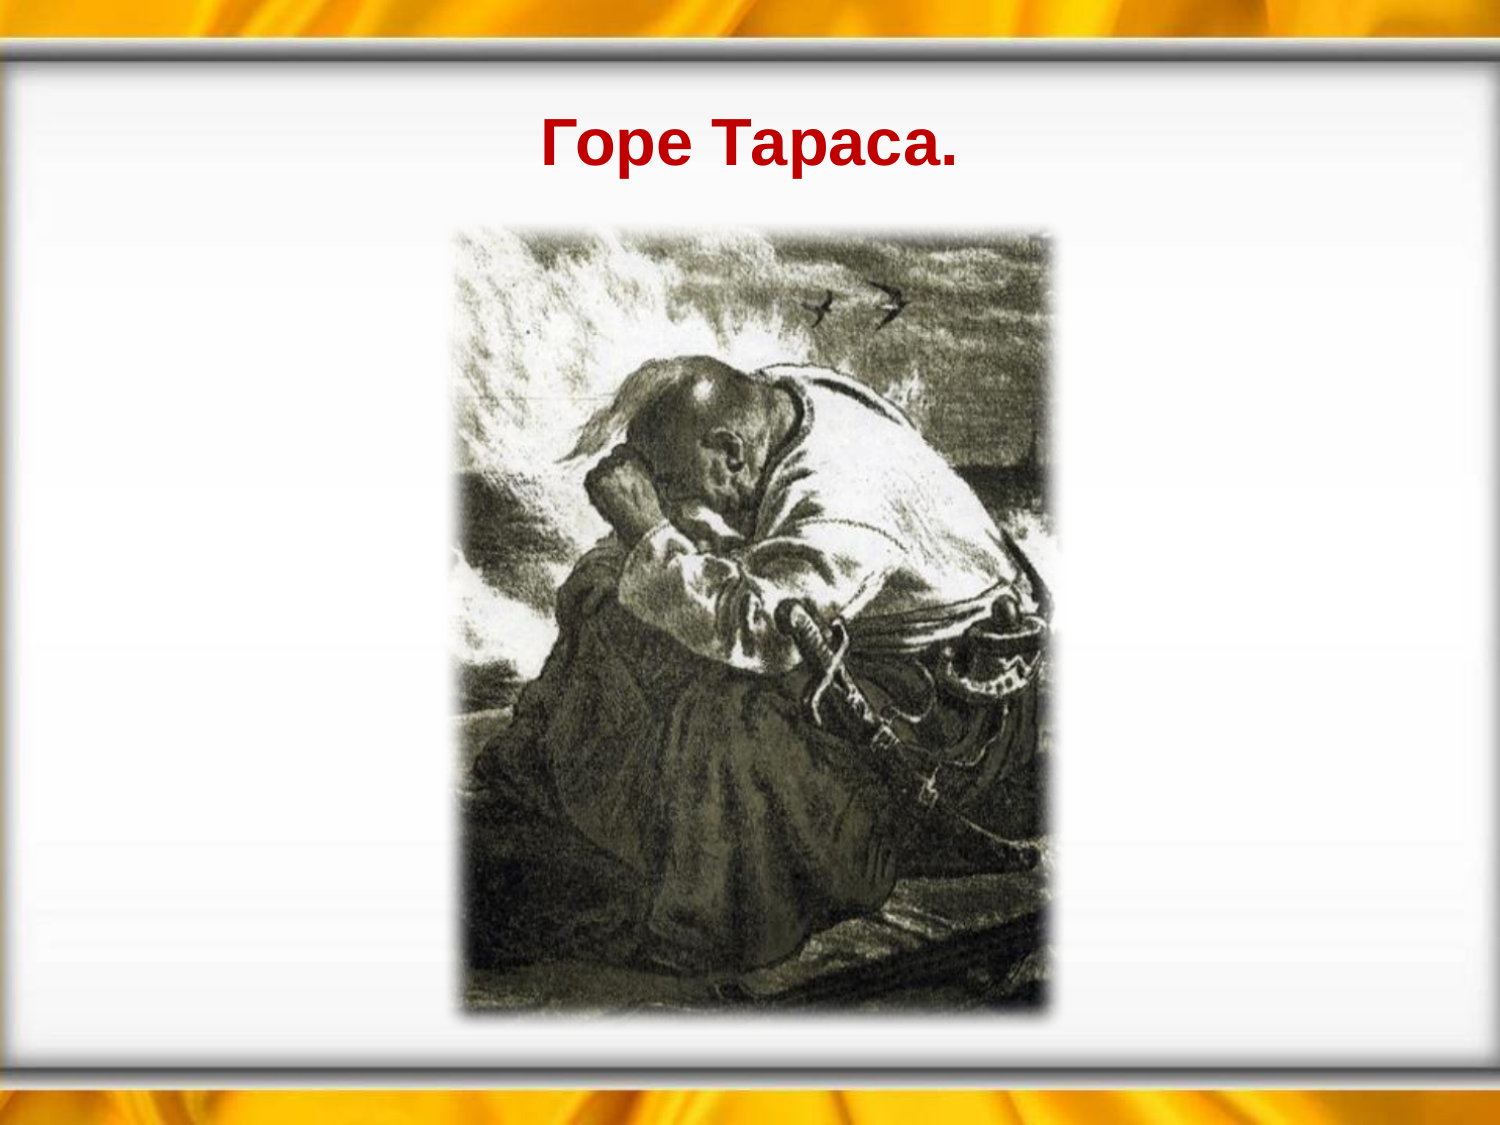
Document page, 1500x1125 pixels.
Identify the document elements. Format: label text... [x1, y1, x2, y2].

title Горе Тараса. [75, 45, 1425, 233]
picture [0, 0, 1500, 1125]
